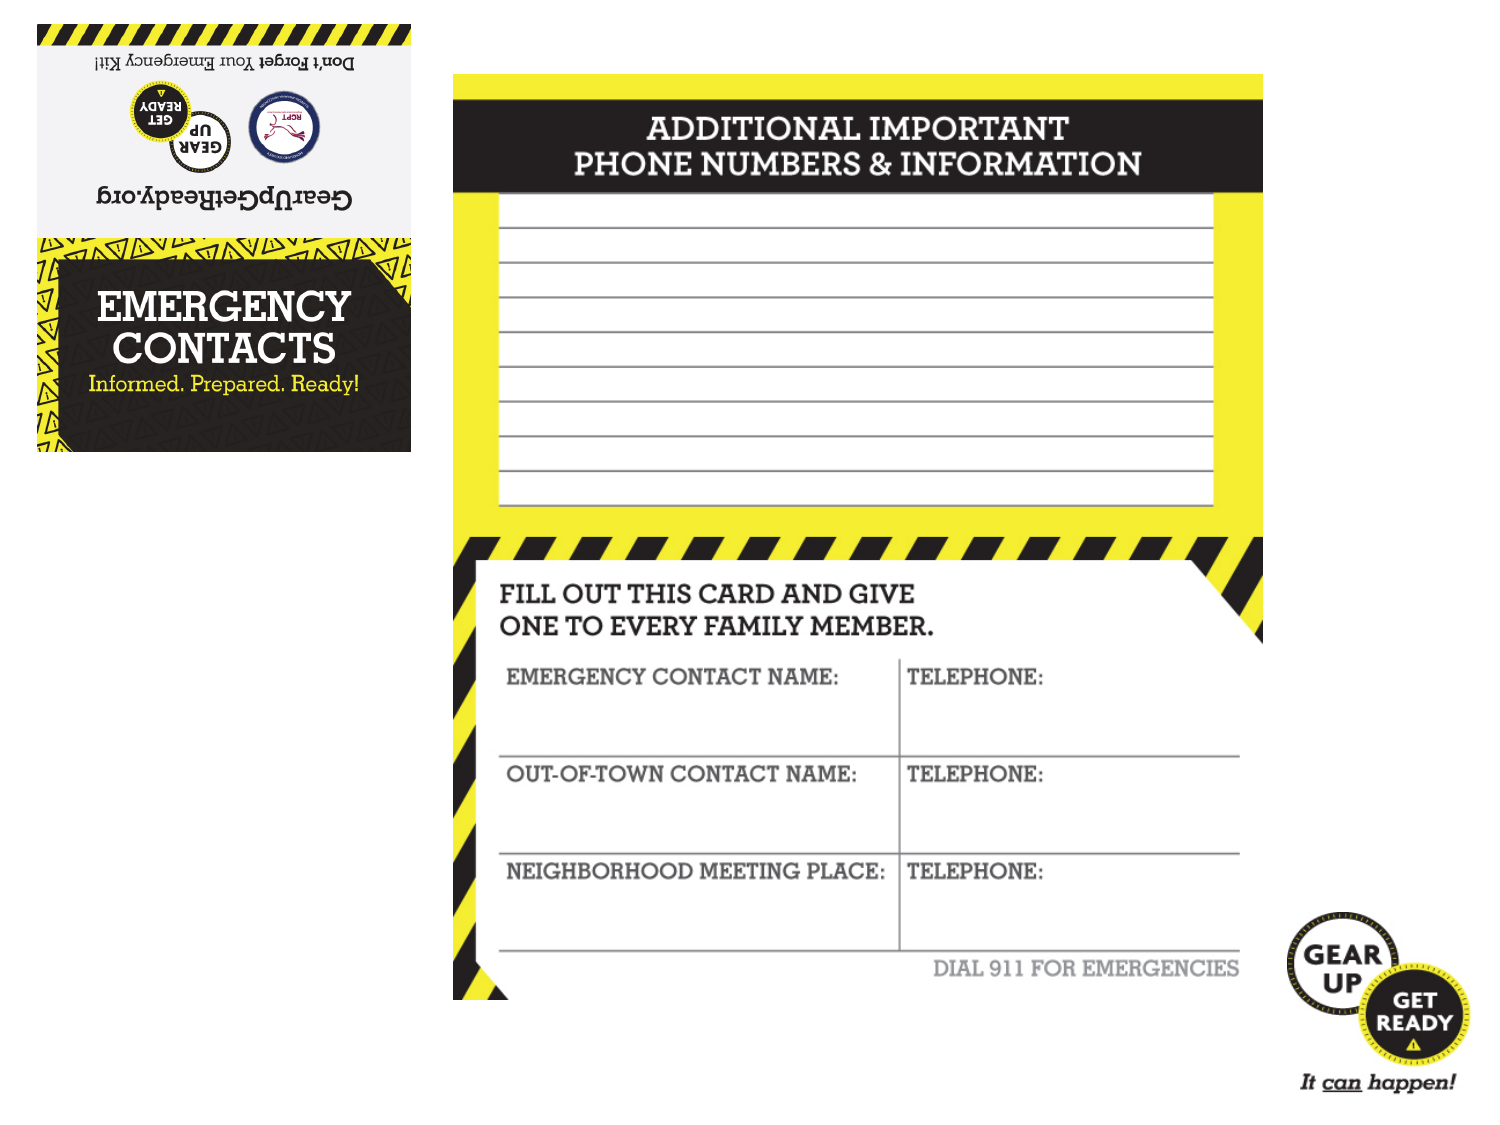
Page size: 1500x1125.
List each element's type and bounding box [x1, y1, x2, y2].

picture [37, 24, 412, 452]
picture [1287, 912, 1475, 1100]
picture [452, 74, 1263, 1001]
